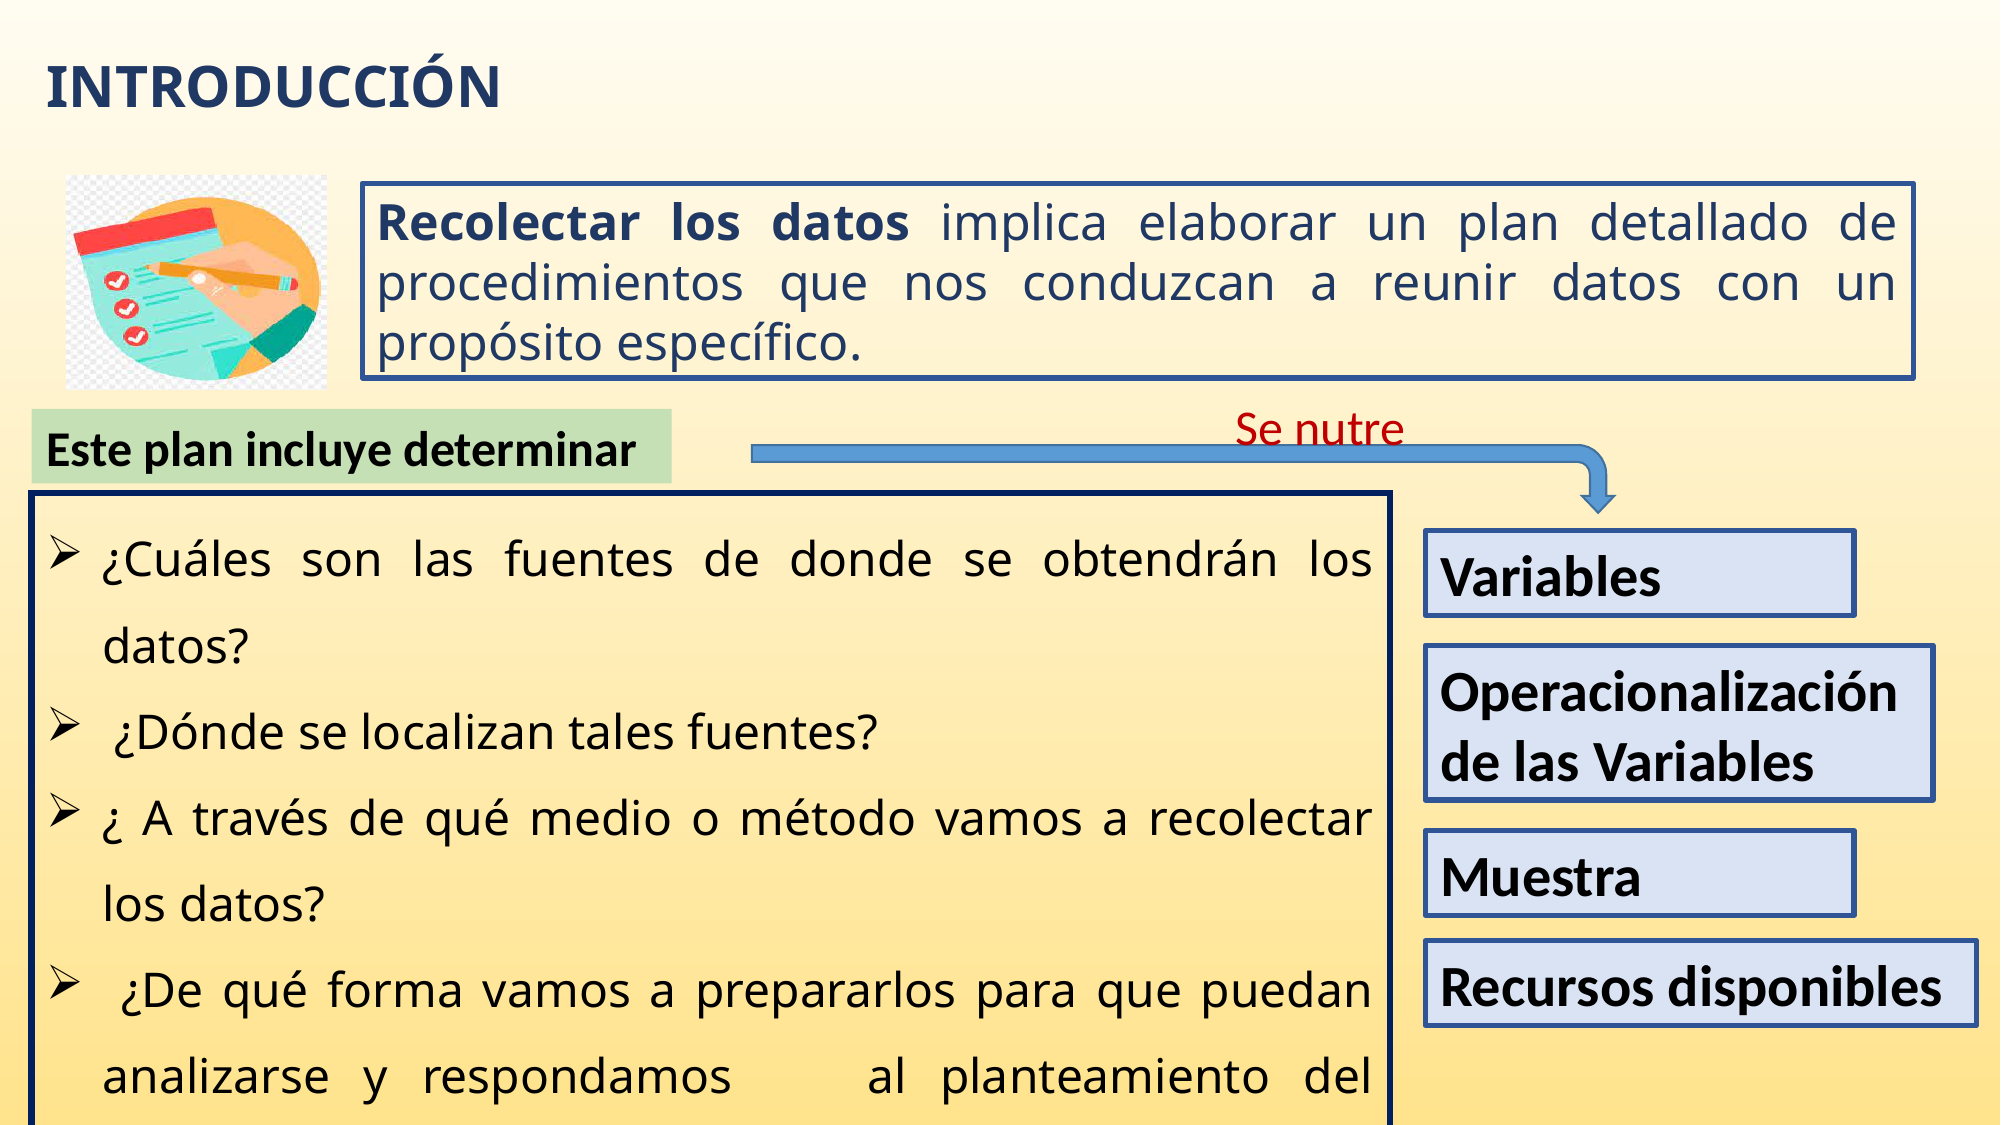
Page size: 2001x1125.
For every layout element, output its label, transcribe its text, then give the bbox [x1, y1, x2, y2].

text_box Operacionalización de las Variables [1425, 645, 1933, 800]
title INTRODUCCIÓN [31, 19, 528, 158]
text_box [751, 445, 1220, 462]
text_box [1564, 445, 1615, 513]
text_box Variables [1425, 530, 1855, 616]
text_box Recolectar los datos implica elaborar un plan detallado de procedimientos que nos conduzcan a reunir datos con un propósito específico. [362, 183, 1914, 378]
text_box Este plan incluye determinar [31, 408, 672, 484]
text_box ¿Cuáles son las fuentes de donde se obtendrán los datos? ¿Dónde se localizan tales fuentes? ¿ A través de qué medio o método vamos a recolectar los datos? ¿De qué forma vamos a prepararlos para que puedan analizarse y respondamos al planteamiento del problema? [31, 492, 1390, 1125]
picture [66, 175, 327, 390]
text_box Se nutre [1220, 388, 1564, 464]
text_box Muestra [1425, 830, 1855, 916]
text_box Recursos disponibles [1425, 940, 1977, 1026]
